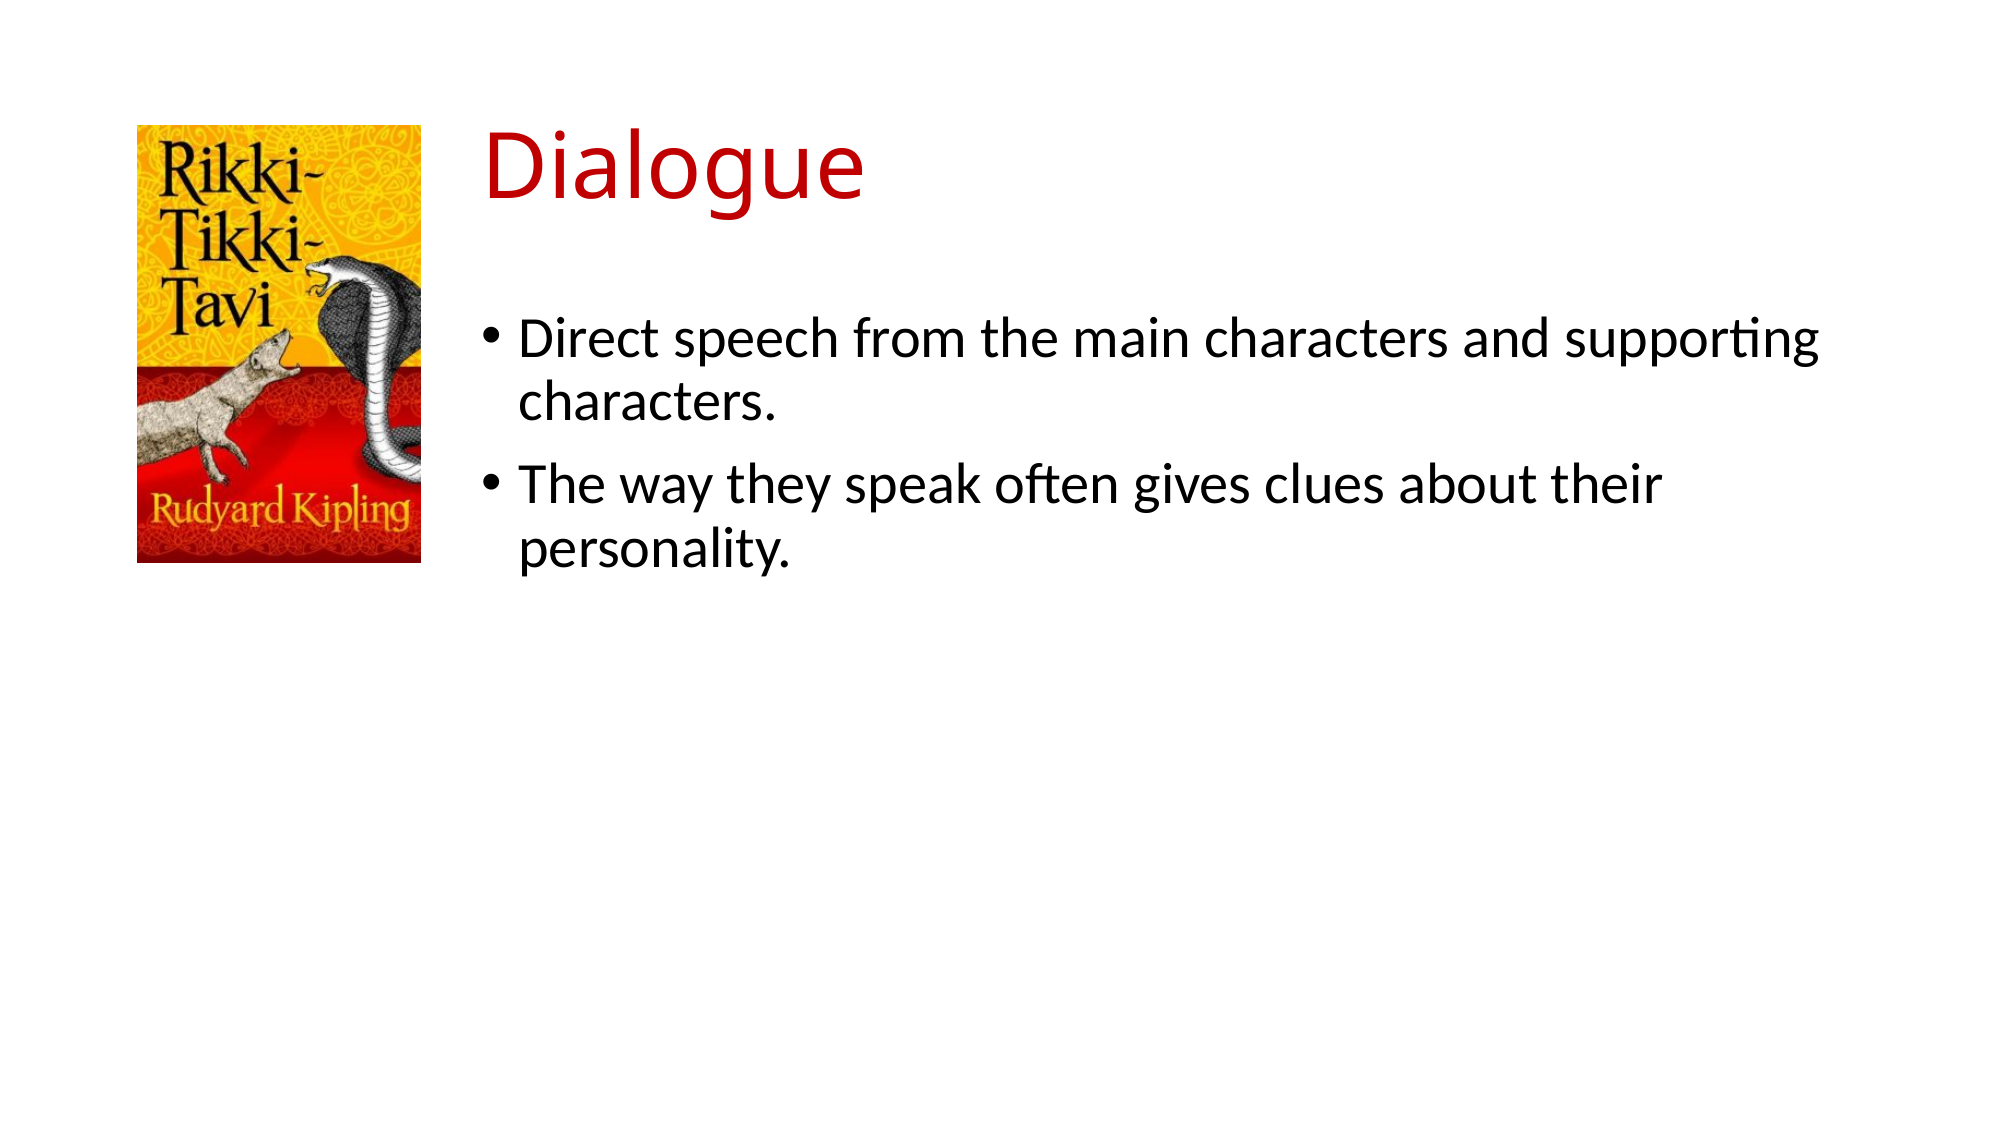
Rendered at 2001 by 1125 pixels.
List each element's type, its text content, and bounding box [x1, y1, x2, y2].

title Dialogue [466, 59, 1863, 278]
list Direct speech from the main characters and supporting characters. The way they speak often gives clues about their personality. [466, 299, 1863, 1014]
picture [137, 125, 421, 563]
